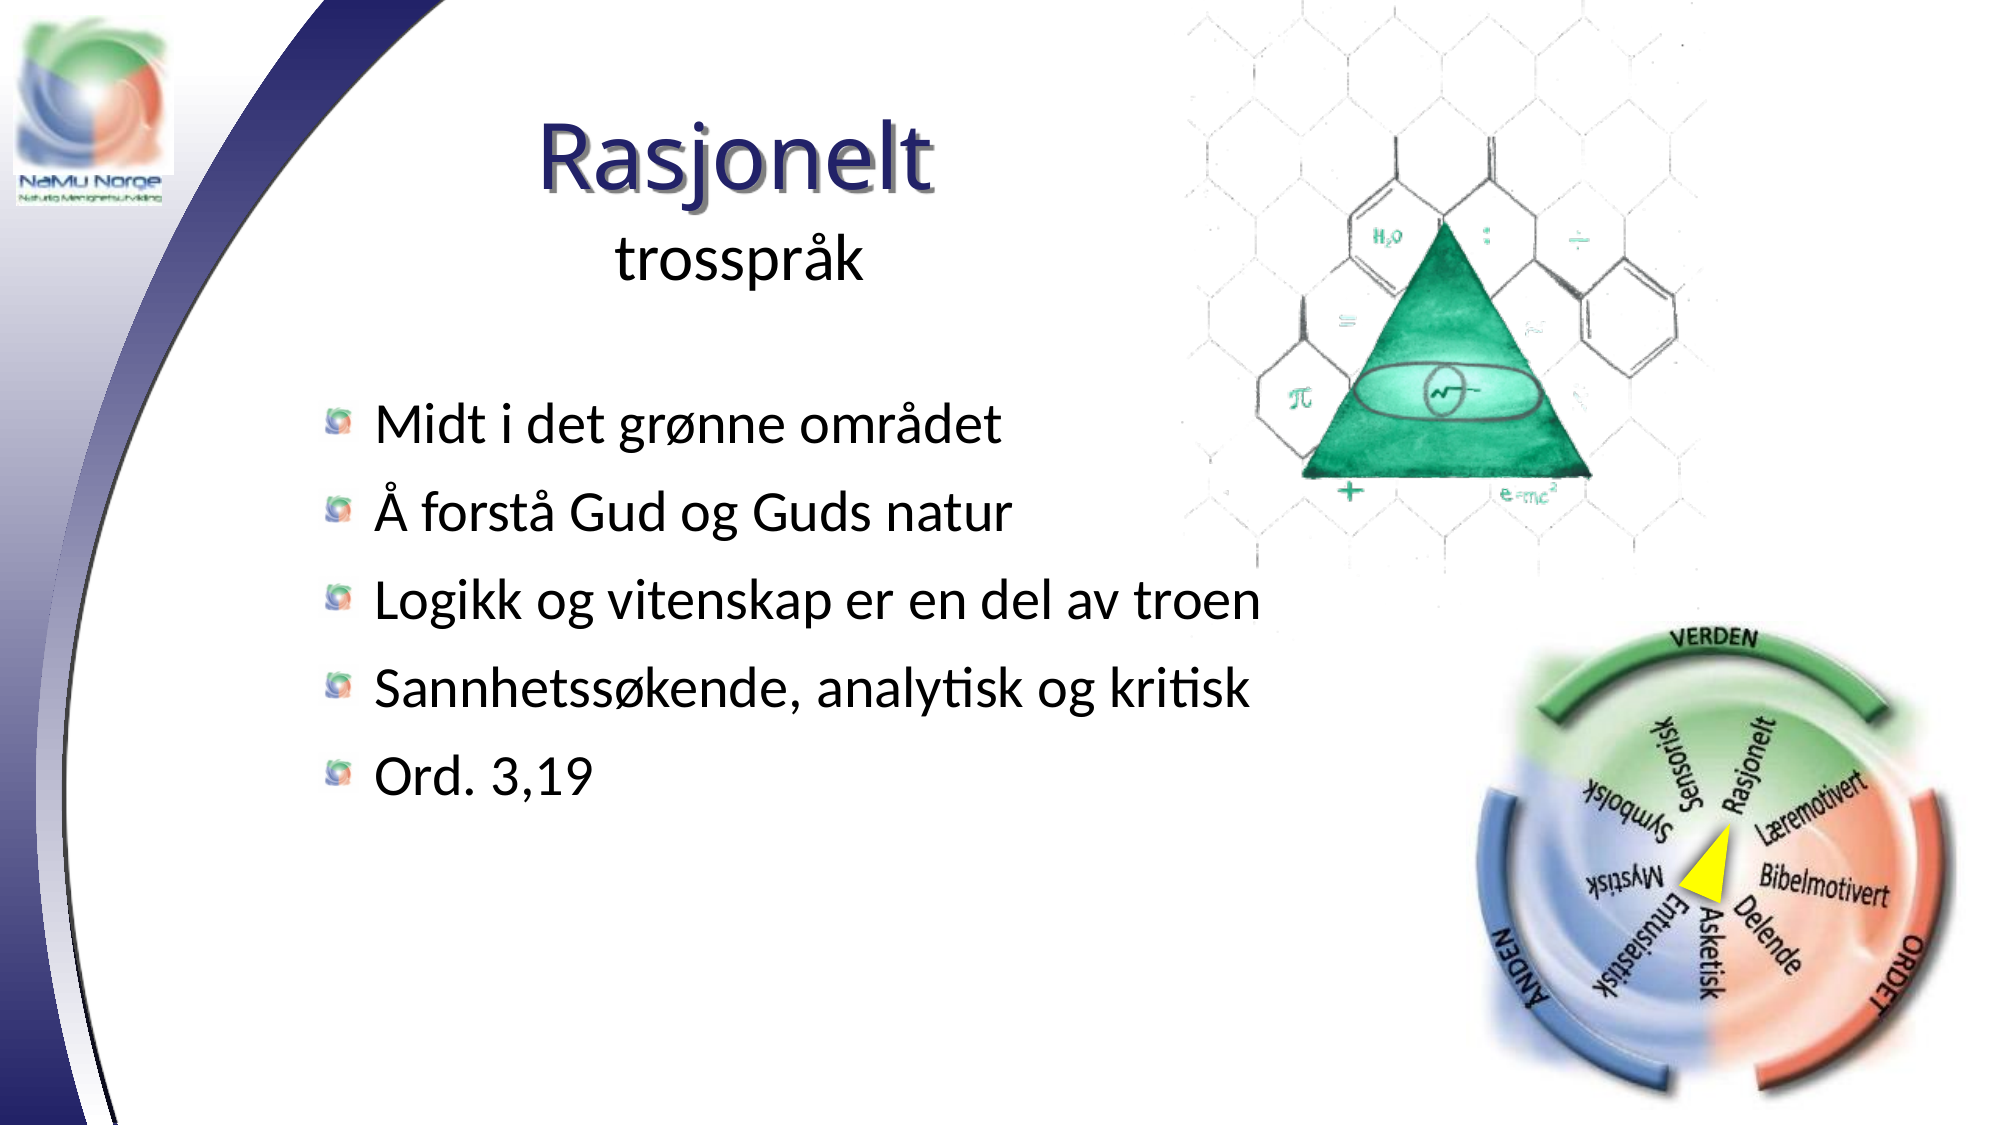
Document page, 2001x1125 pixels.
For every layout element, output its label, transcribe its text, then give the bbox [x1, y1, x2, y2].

picture [318, 488, 359, 530]
list Midt i det grønne området Å forstå Gud og Guds natur Logikk og vitenskap er en del av troen Sannhetssøkende, analytisk og kritisk Ord. 3,19 [303, 385, 1306, 931]
text_box trosspråk [599, 206, 881, 302]
picture [318, 752, 359, 793]
picture [318, 576, 359, 618]
picture [318, 664, 359, 706]
picture [1173, 0, 1969, 1111]
picture [318, 400, 359, 442]
title Rasjonelt [480, 86, 989, 221]
picture [13, 15, 174, 206]
